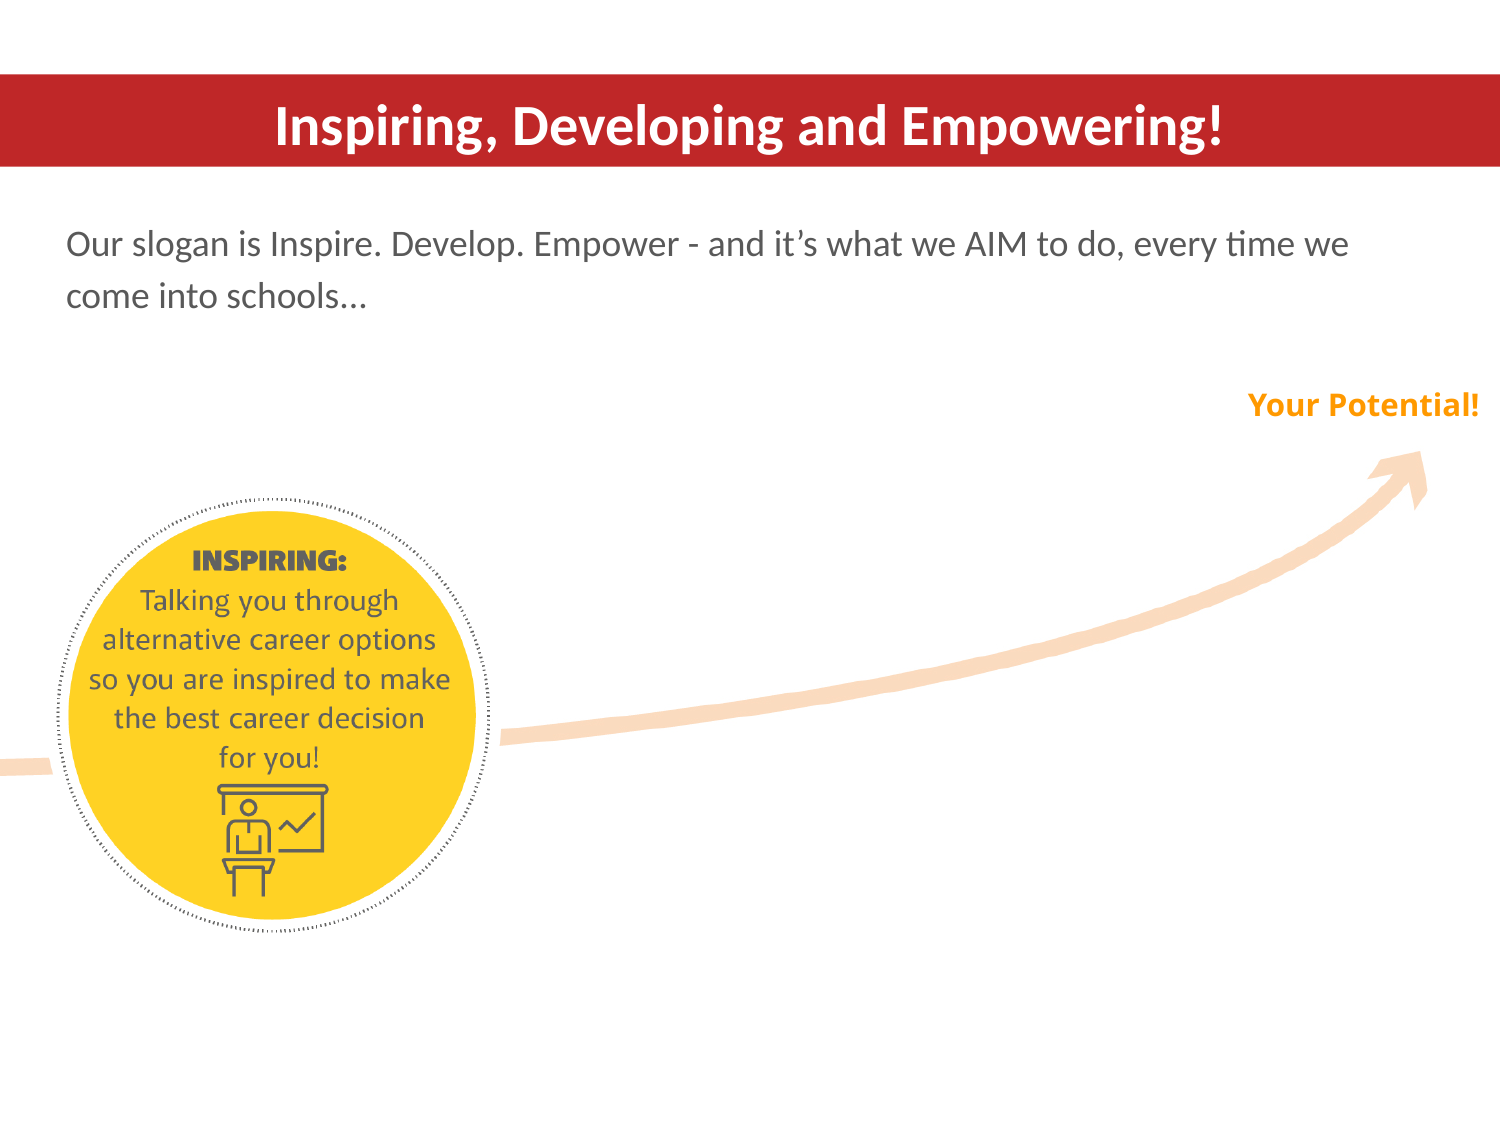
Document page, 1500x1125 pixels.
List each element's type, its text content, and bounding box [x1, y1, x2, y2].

text_box Your Potential! [1441, 370, 1500, 416]
list Our slogan is Inspire. Develop. Empower - and it’s what we AIM to do, every time we come into schools... [51, 197, 1449, 321]
picture [0, 267, 1438, 960]
text_box [0, 74, 1500, 167]
title Inspiring, Developing and Empowering! [51, 72, 1449, 159]
